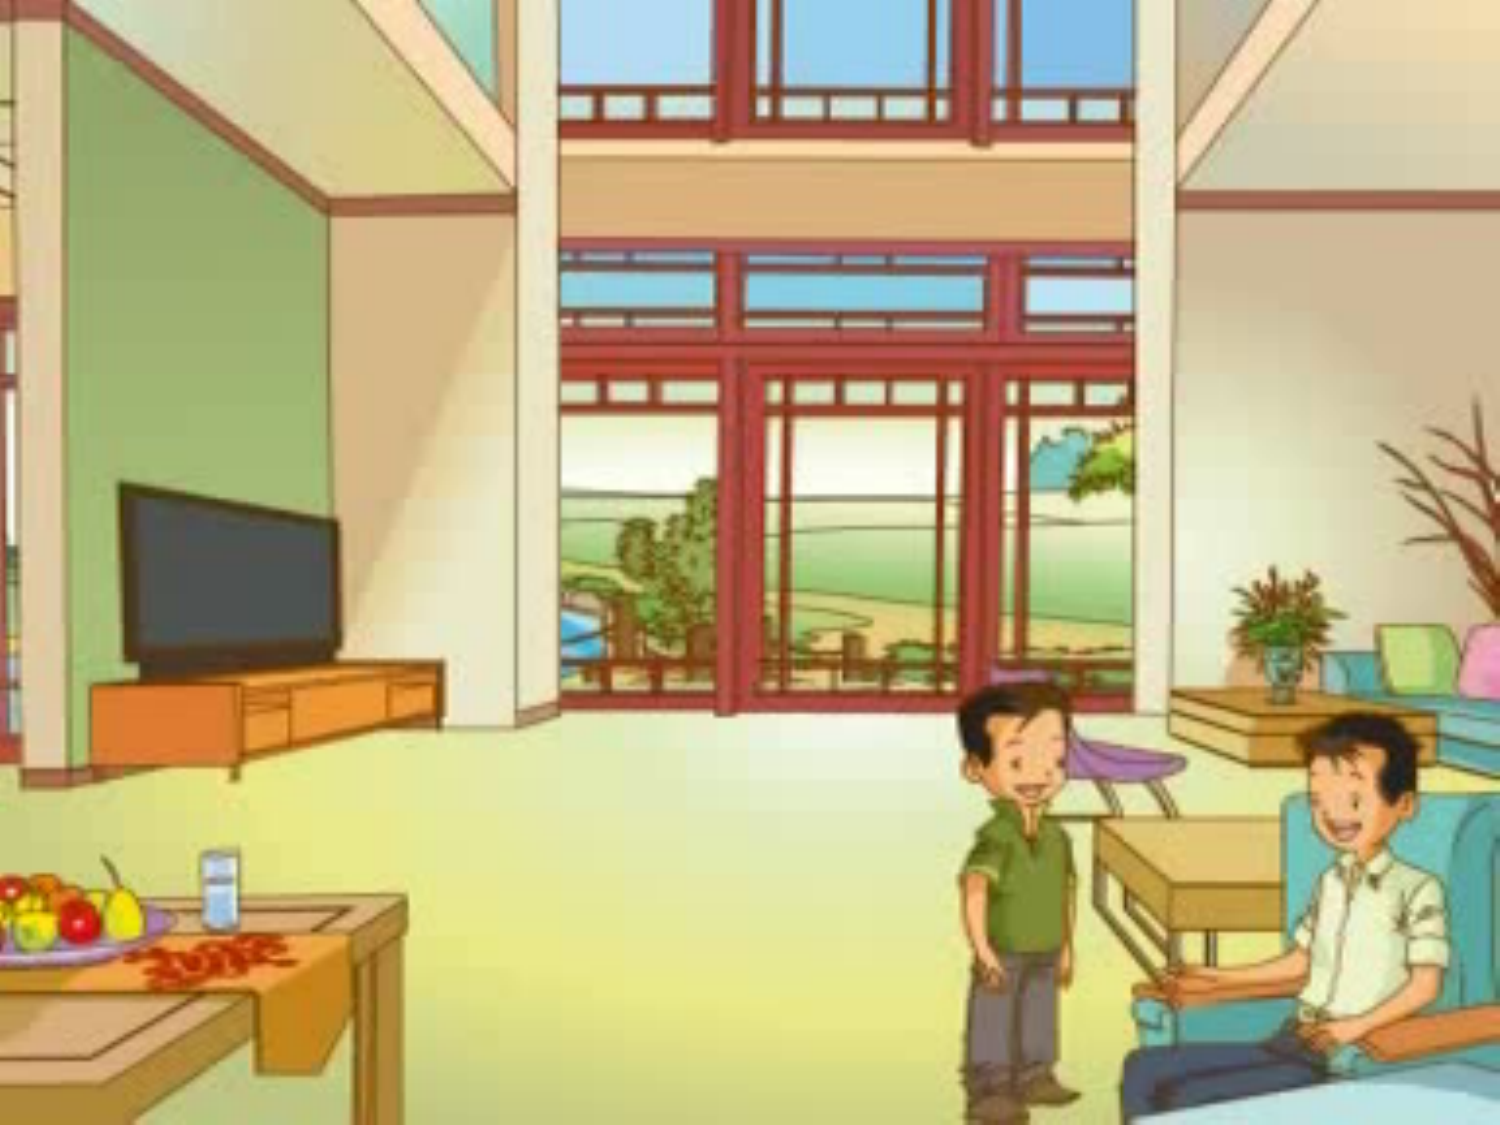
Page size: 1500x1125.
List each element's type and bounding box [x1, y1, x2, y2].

text_box [0, 0, 1500, 1125]
